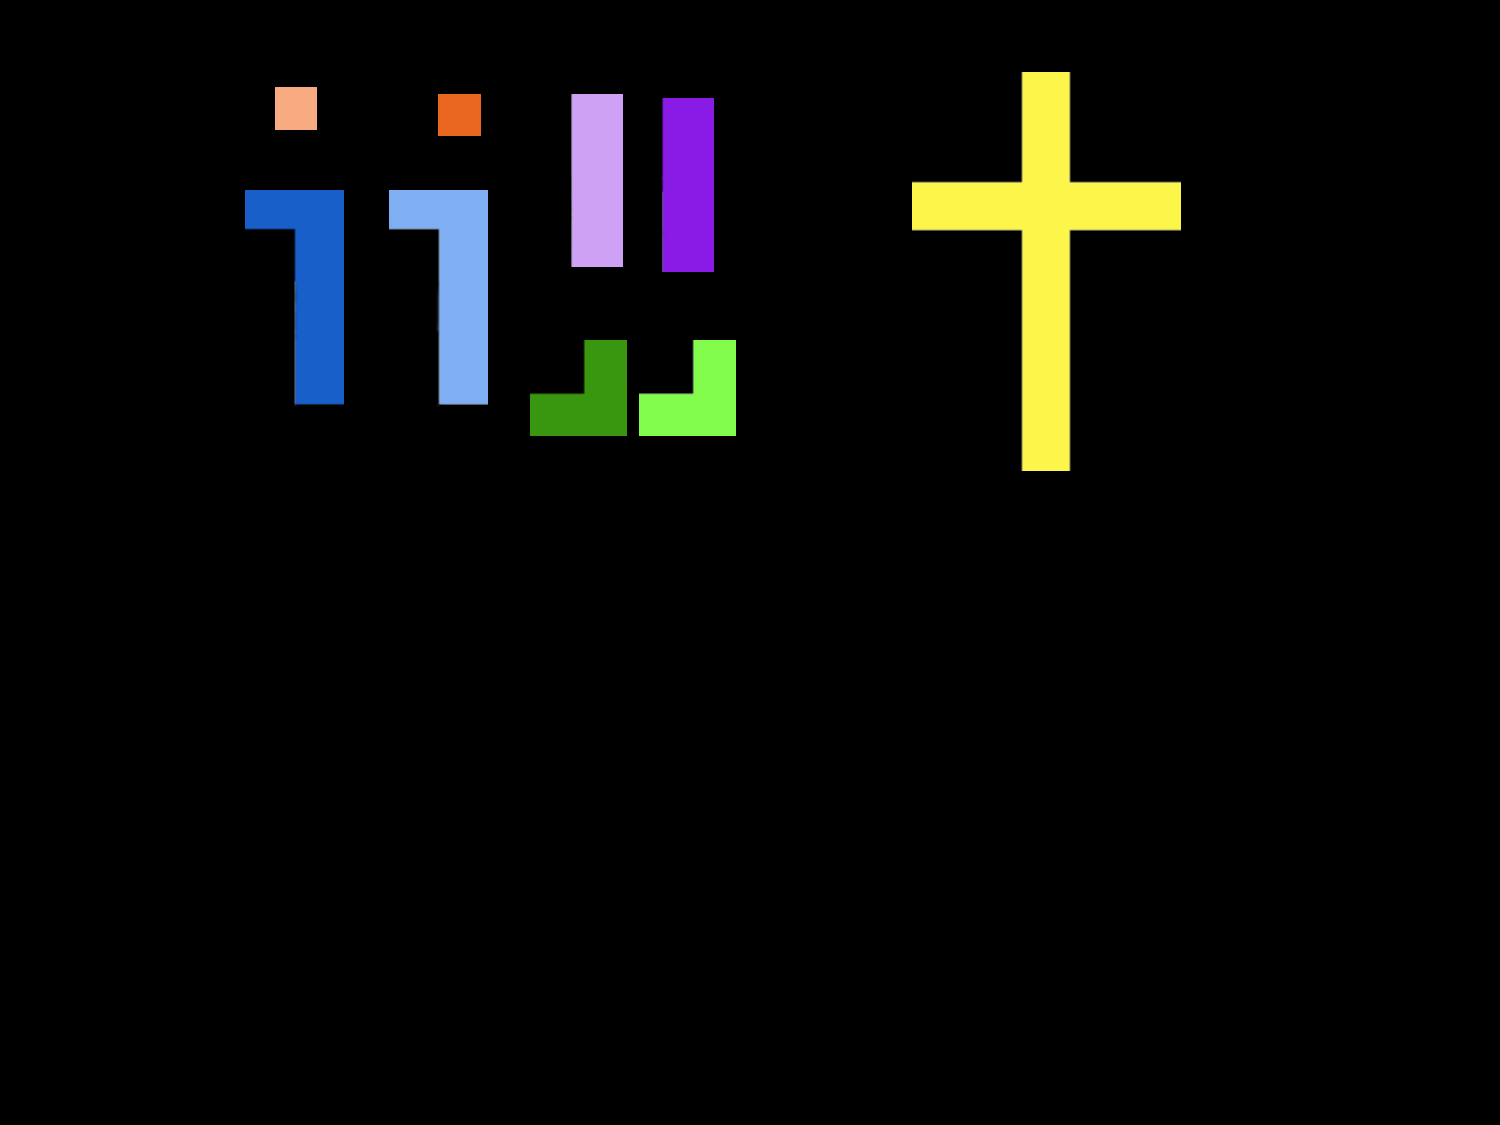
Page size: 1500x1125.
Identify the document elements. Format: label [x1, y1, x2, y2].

picture [911, 72, 1182, 471]
picture [438, 93, 481, 137]
picture [570, 93, 624, 268]
picture [389, 189, 488, 408]
picture [274, 87, 317, 130]
picture [661, 98, 714, 272]
picture [639, 339, 736, 437]
picture [530, 339, 627, 437]
picture [245, 189, 344, 408]
